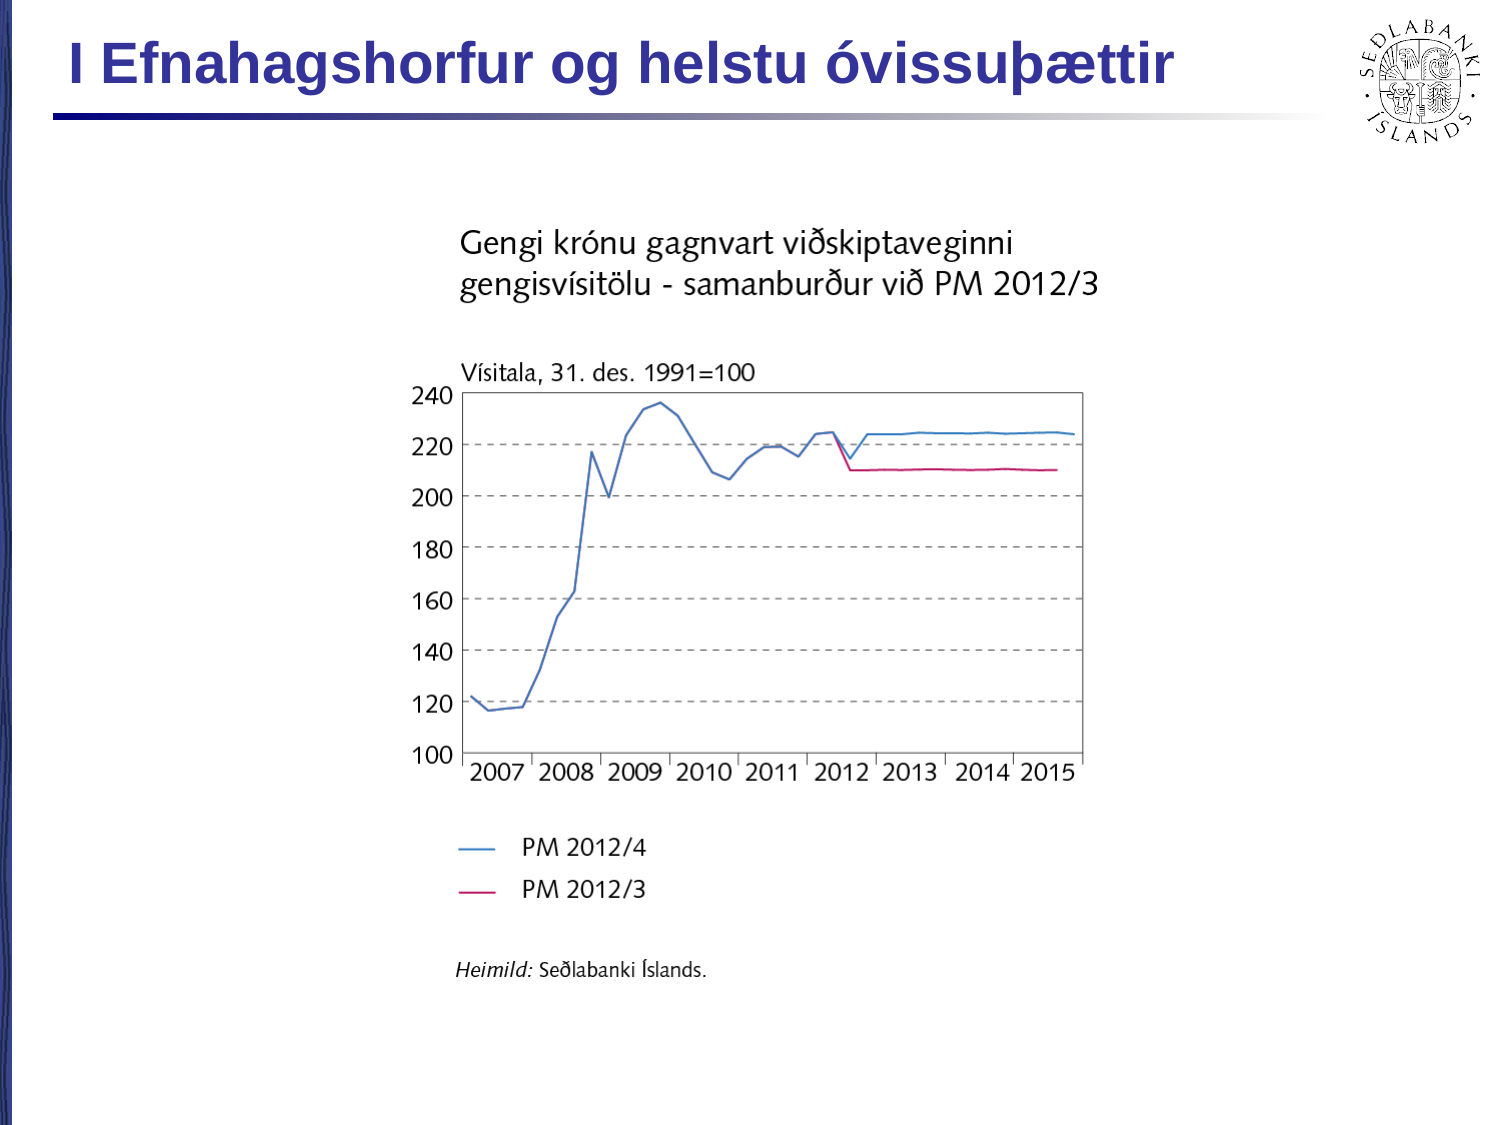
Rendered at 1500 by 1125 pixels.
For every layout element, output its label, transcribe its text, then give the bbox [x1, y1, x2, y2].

picture [0, 0, 12, 1125]
picture [1357, 18, 1482, 149]
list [411, 225, 1101, 982]
title I Efnahagshorfur og helstu óvissuþættir [52, 10, 1330, 111]
